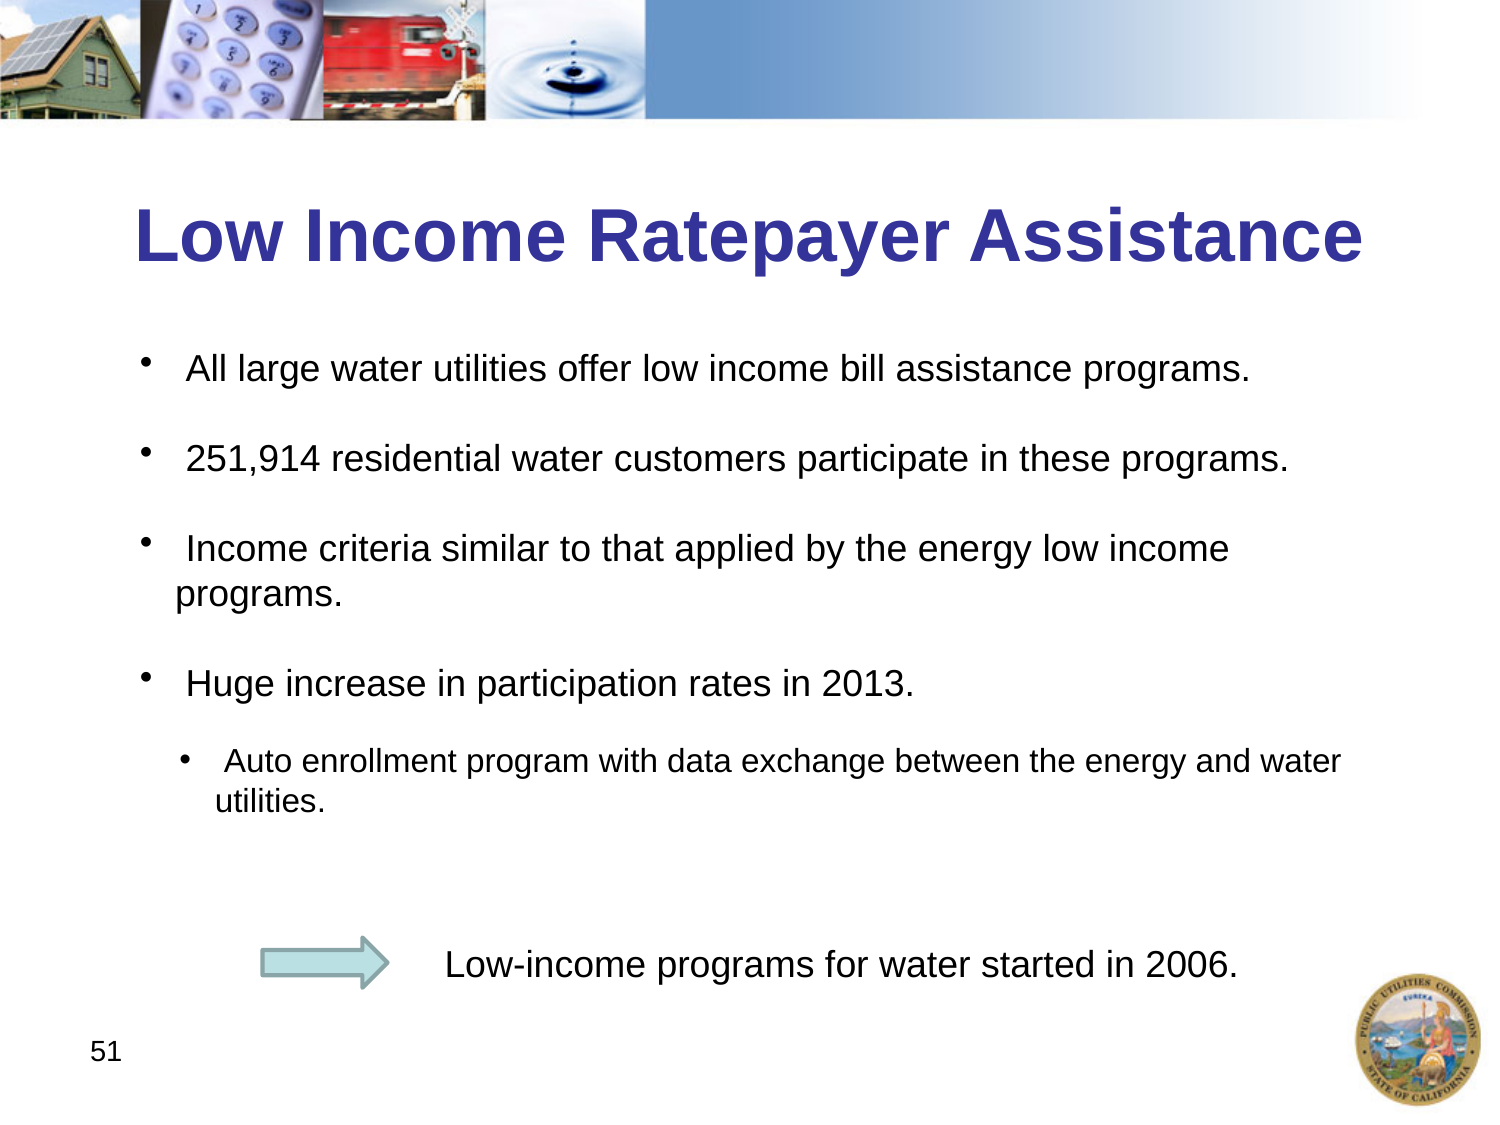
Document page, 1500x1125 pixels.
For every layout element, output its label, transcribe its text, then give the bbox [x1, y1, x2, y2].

title Low Income Ratepayer Assistance [0, 162, 1500, 300]
picture [0, 300, 1500, 1125]
text_box Low-income programs for water started in 2006. [429, 932, 1255, 992]
text_box [260, 935, 390, 990]
slide_number 51 [74, 1024, 351, 1104]
picture [0, 0, 1500, 162]
text_box All large water utilities offer low income bill assistance programs. 251,914 residential water customers participate in these programs. Income criteria similar to that applied by the energy low income programs. Huge increase in participation rates in 2013. Auto enrollment program with data exchange between the energy and water utilities. [124, 336, 1413, 867]
